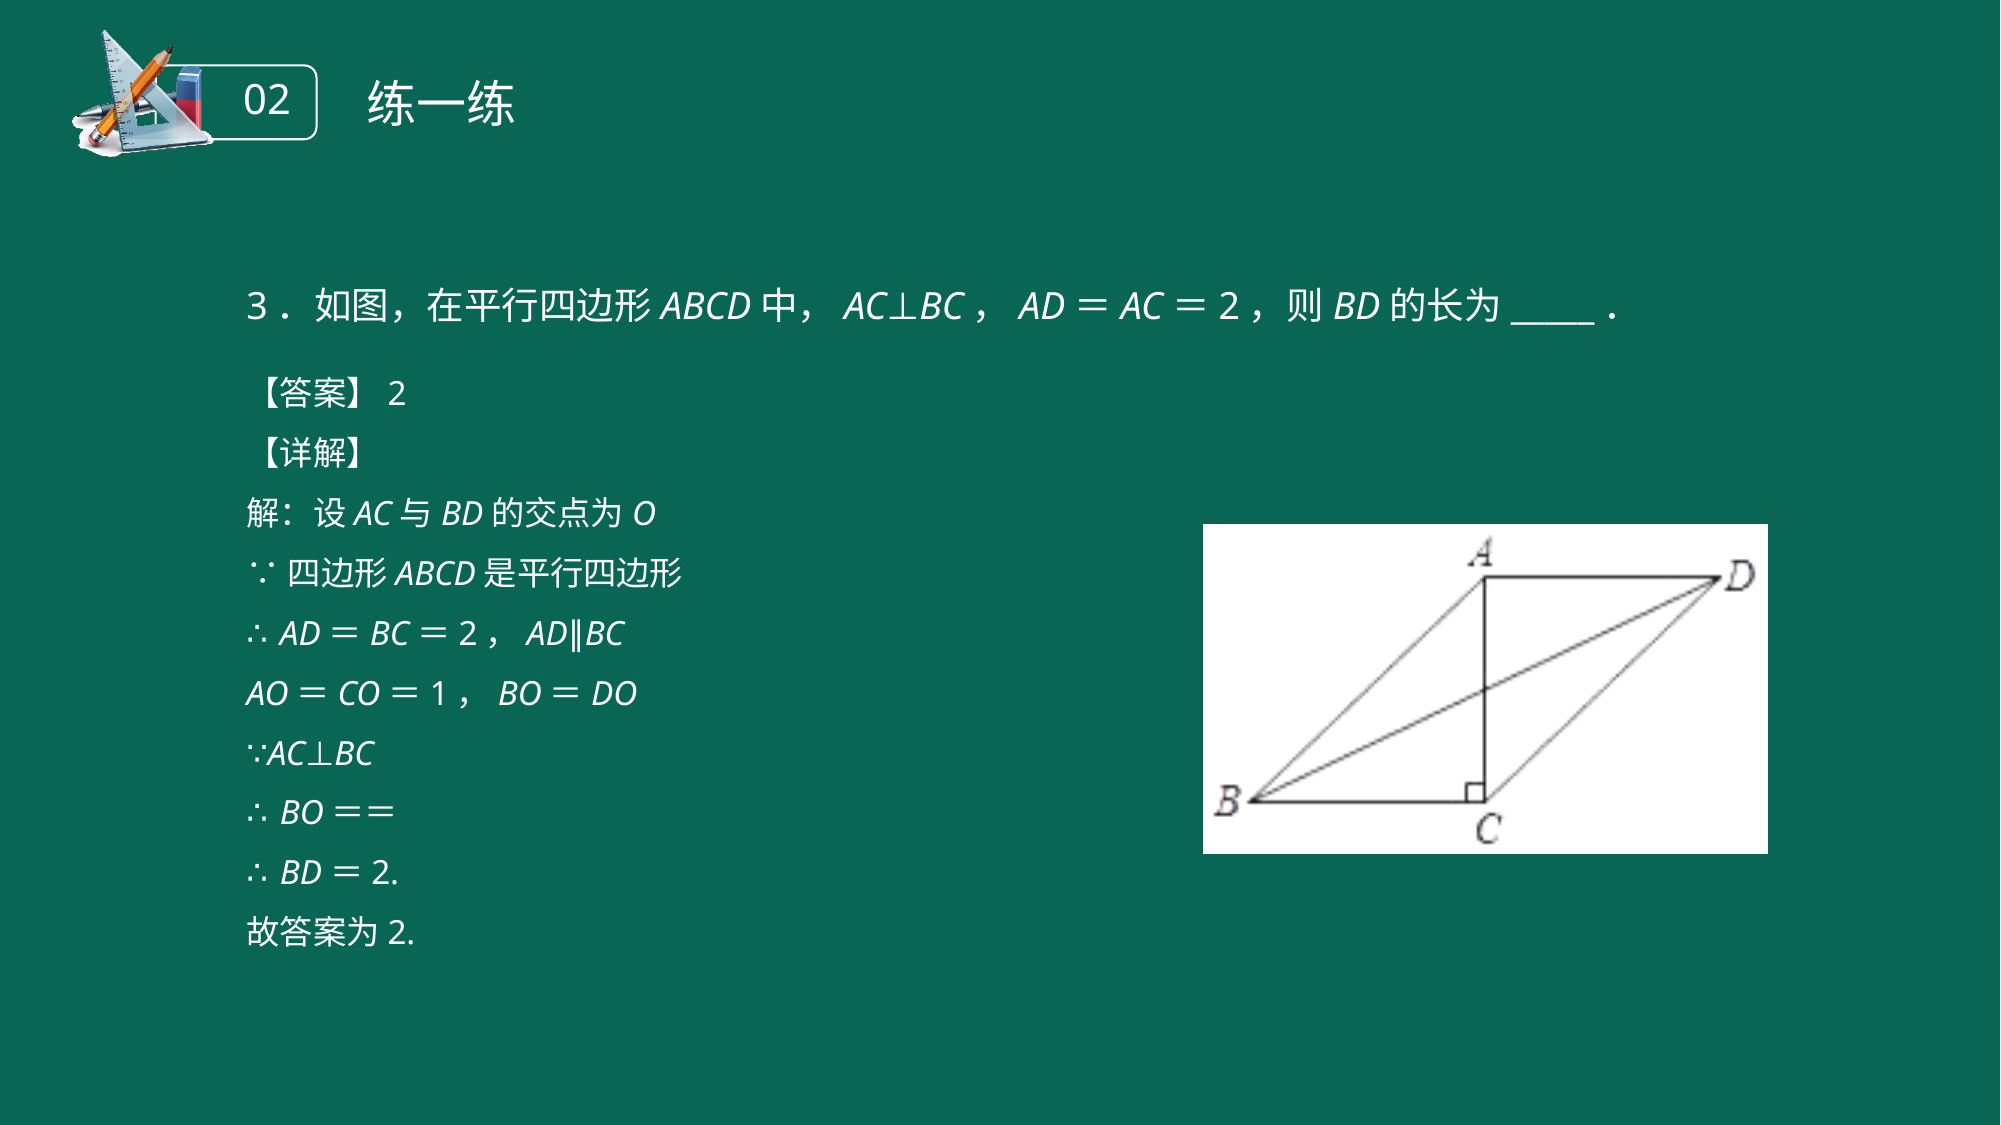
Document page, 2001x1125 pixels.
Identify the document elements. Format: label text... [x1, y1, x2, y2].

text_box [45, 0, 659, 205]
text_box 3．如图，在平行四边形ABCD中，AC⊥BC，AD＝AC＝2，则BD的长为_____． [231, 251, 1797, 334]
picture [1203, 524, 1769, 854]
